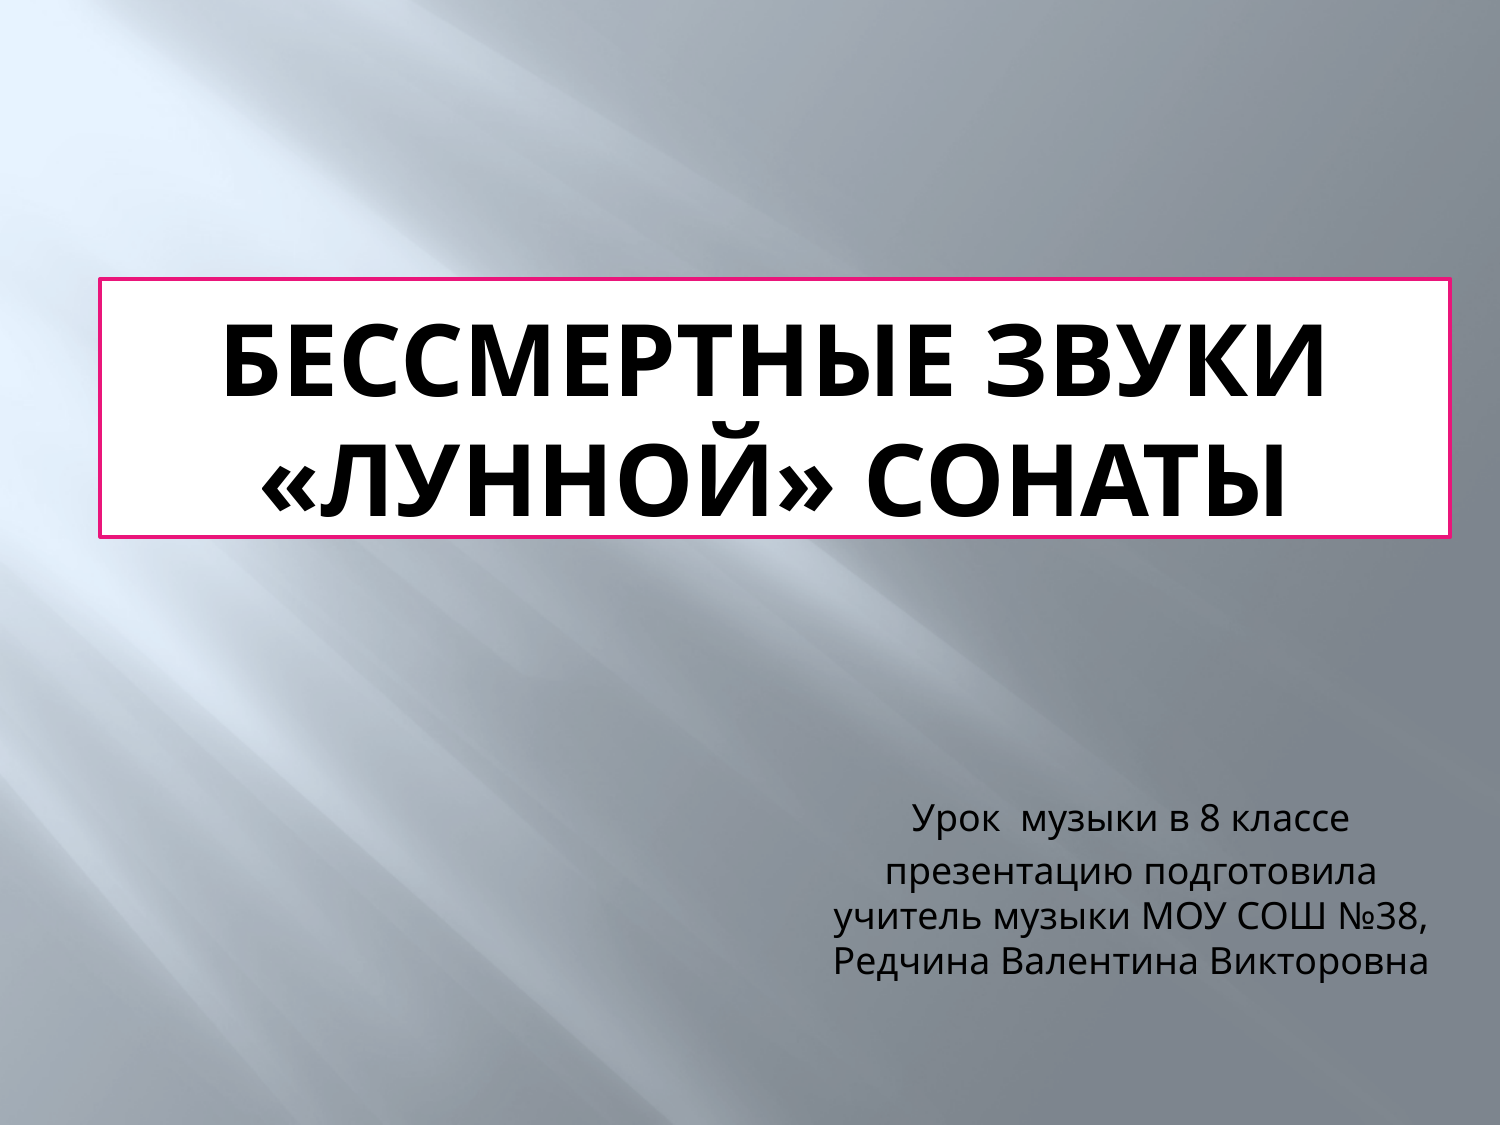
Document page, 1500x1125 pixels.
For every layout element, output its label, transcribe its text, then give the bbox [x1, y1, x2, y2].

subtitle Урок музыки в 8 классе презентацию подготовила учитель музыки МОУ СОШ №38, Редчина Валентина Викторовна [808, 786, 1454, 1057]
title Бессмертные звуки «лунной» сонаты [98, 277, 1452, 539]
